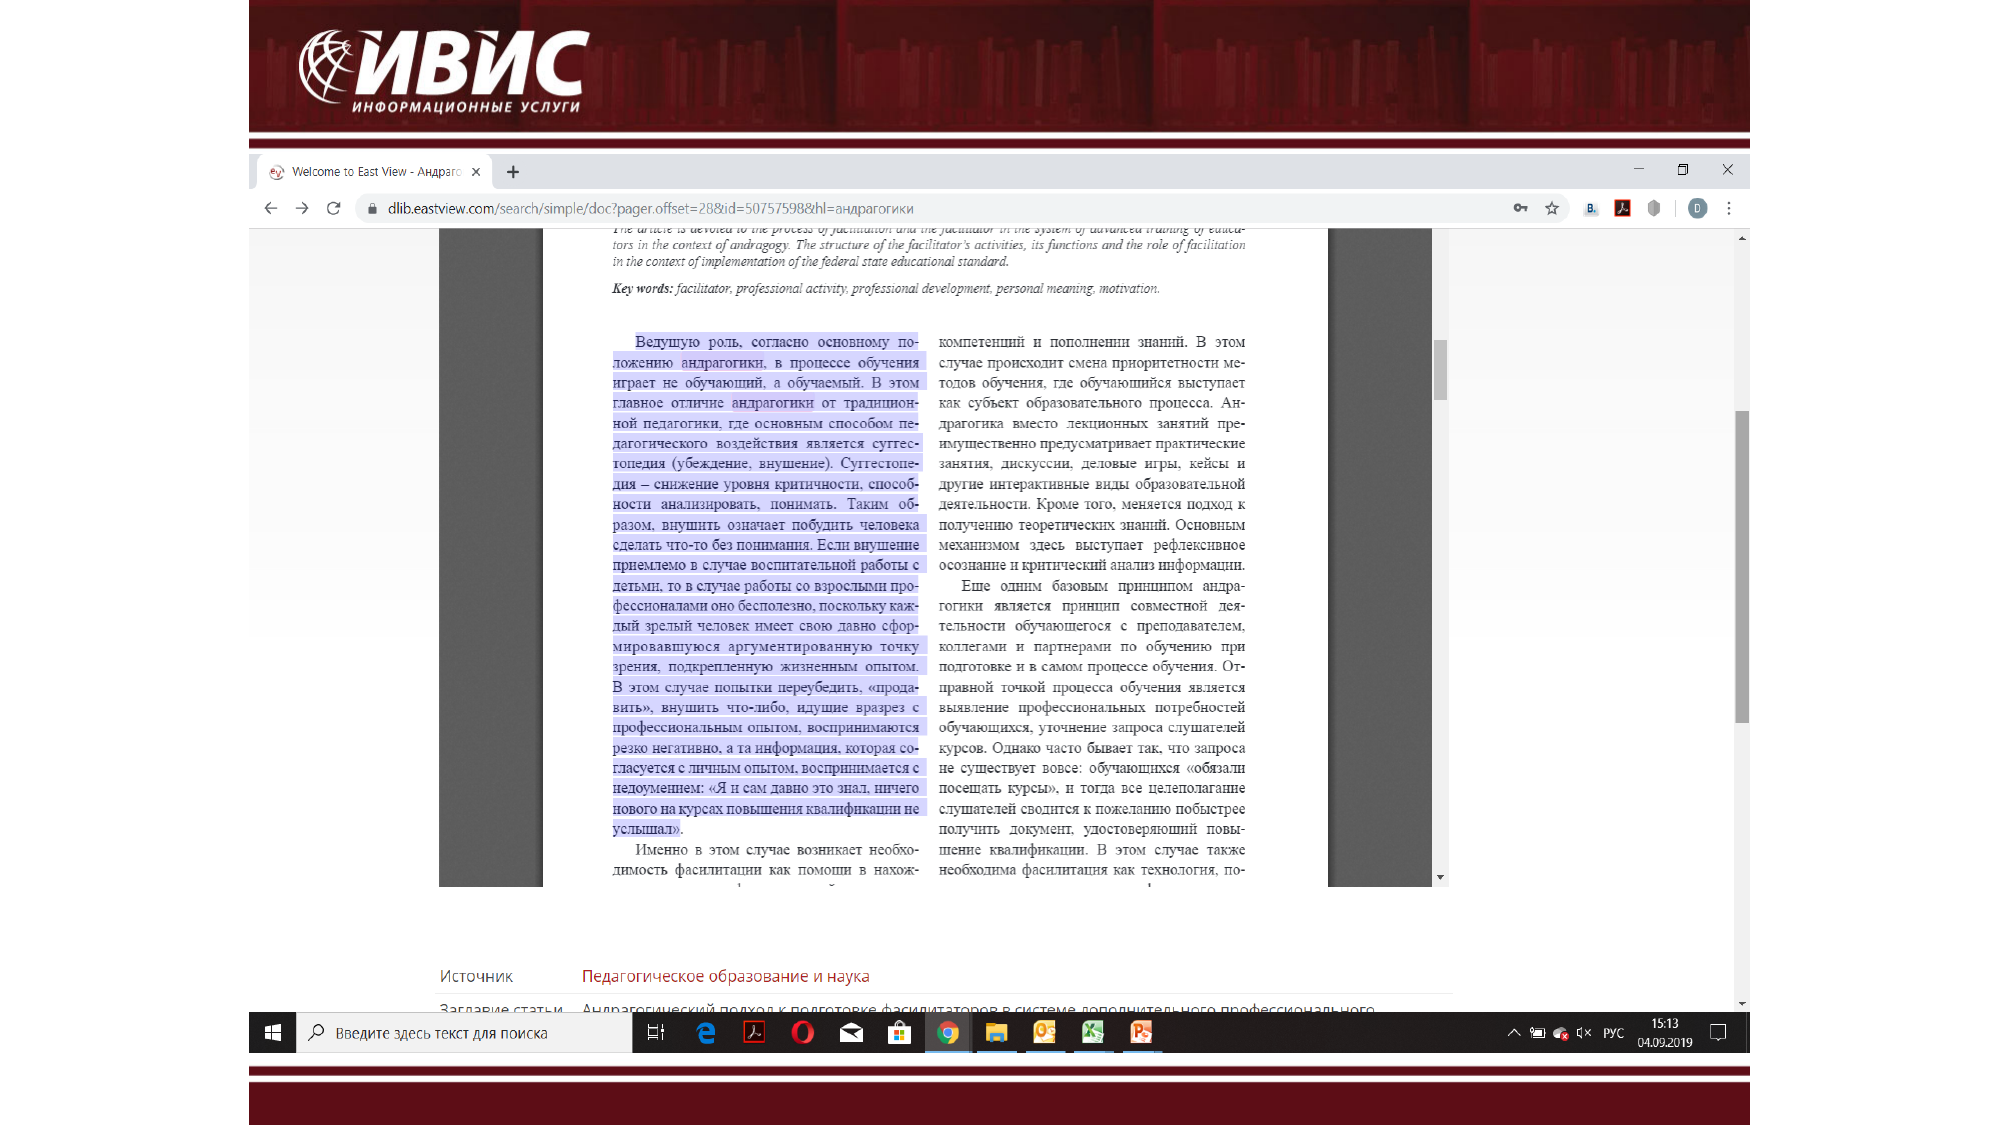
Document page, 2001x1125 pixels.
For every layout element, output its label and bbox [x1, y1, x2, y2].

picture [249, 0, 1750, 1125]
